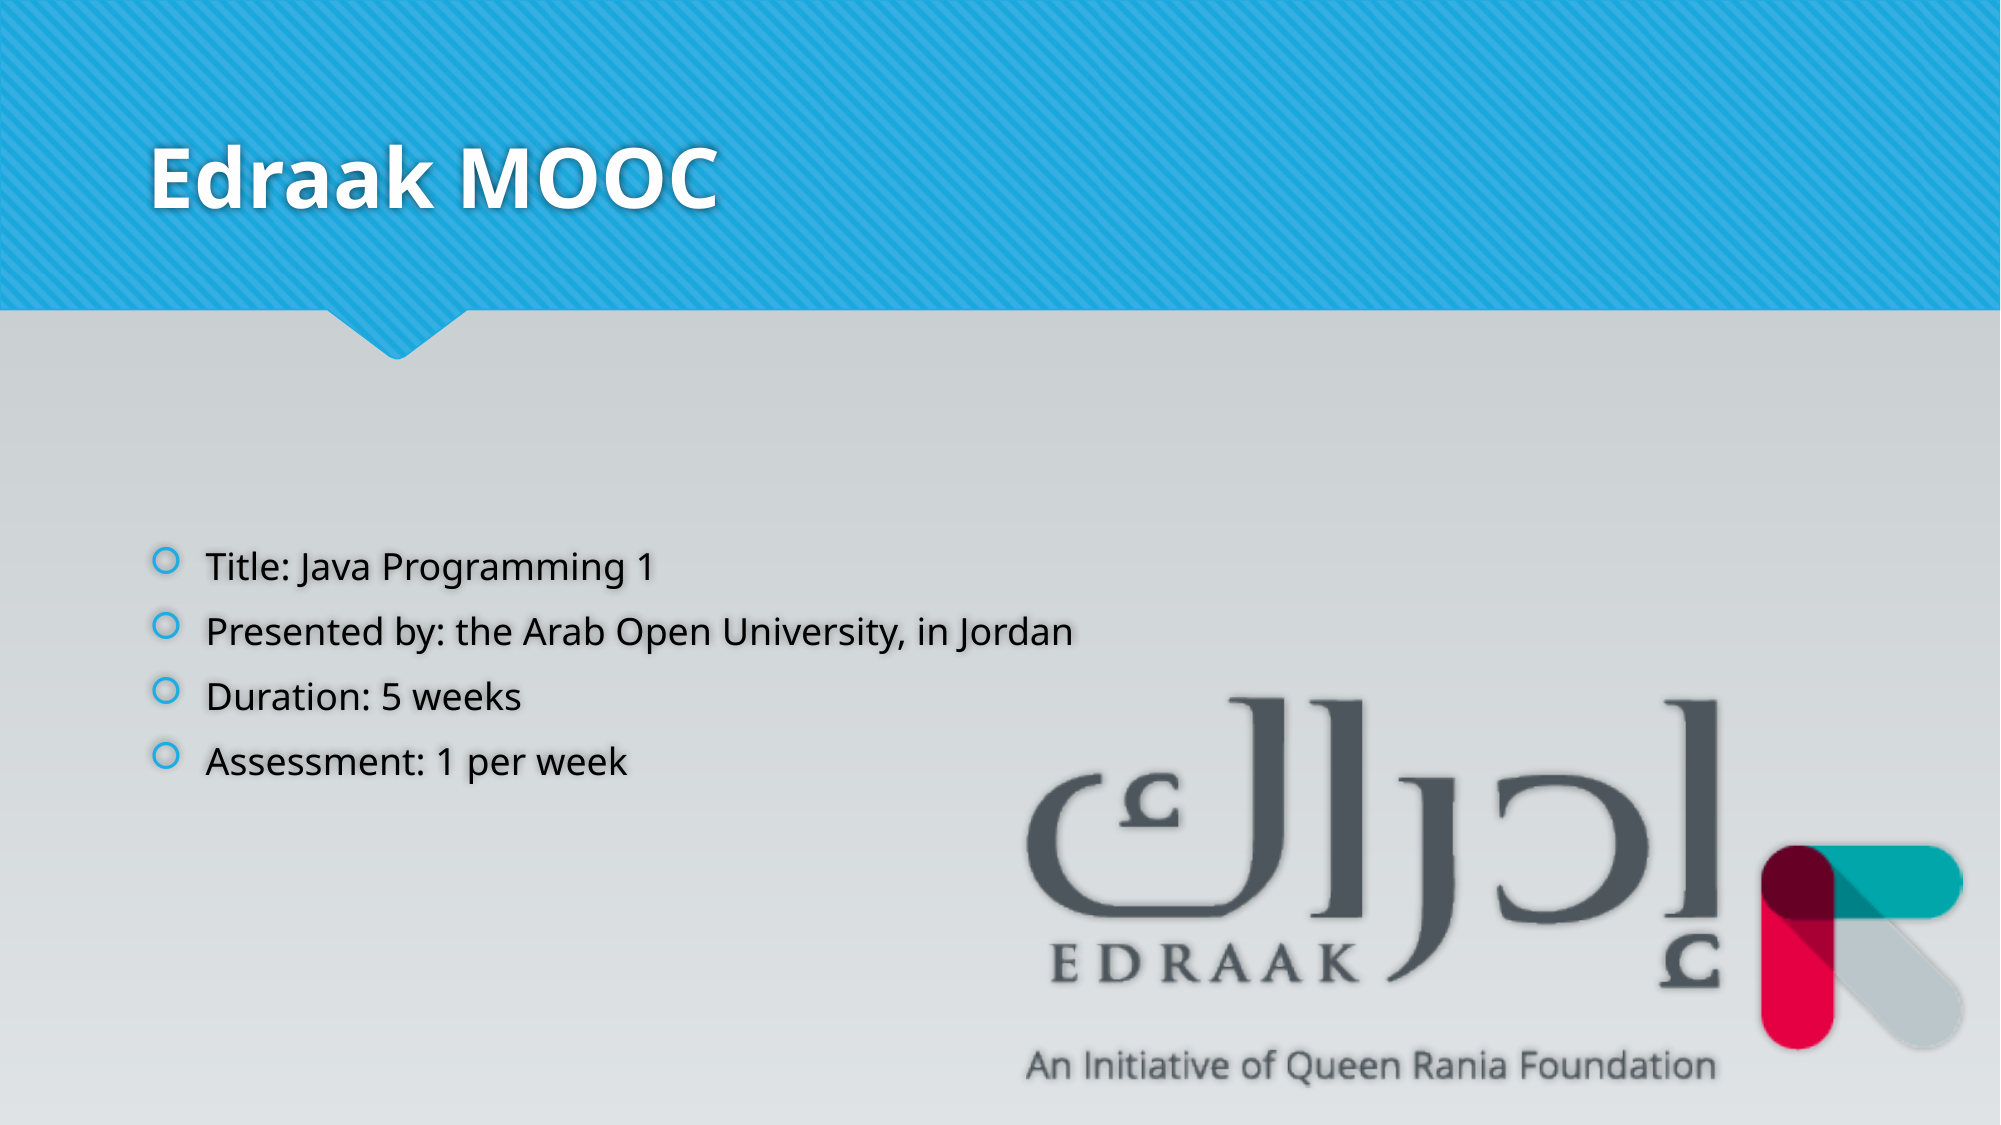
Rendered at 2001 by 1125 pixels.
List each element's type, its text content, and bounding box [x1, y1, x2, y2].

list Title: Java Programming 1 Presented by: the Arab Open University, in Jordan Duration: 5 weeks Assessment: 1 per week [134, 364, 1144, 962]
title Edraak MOOC [132, 73, 1868, 233]
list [1026, 697, 1963, 1089]
